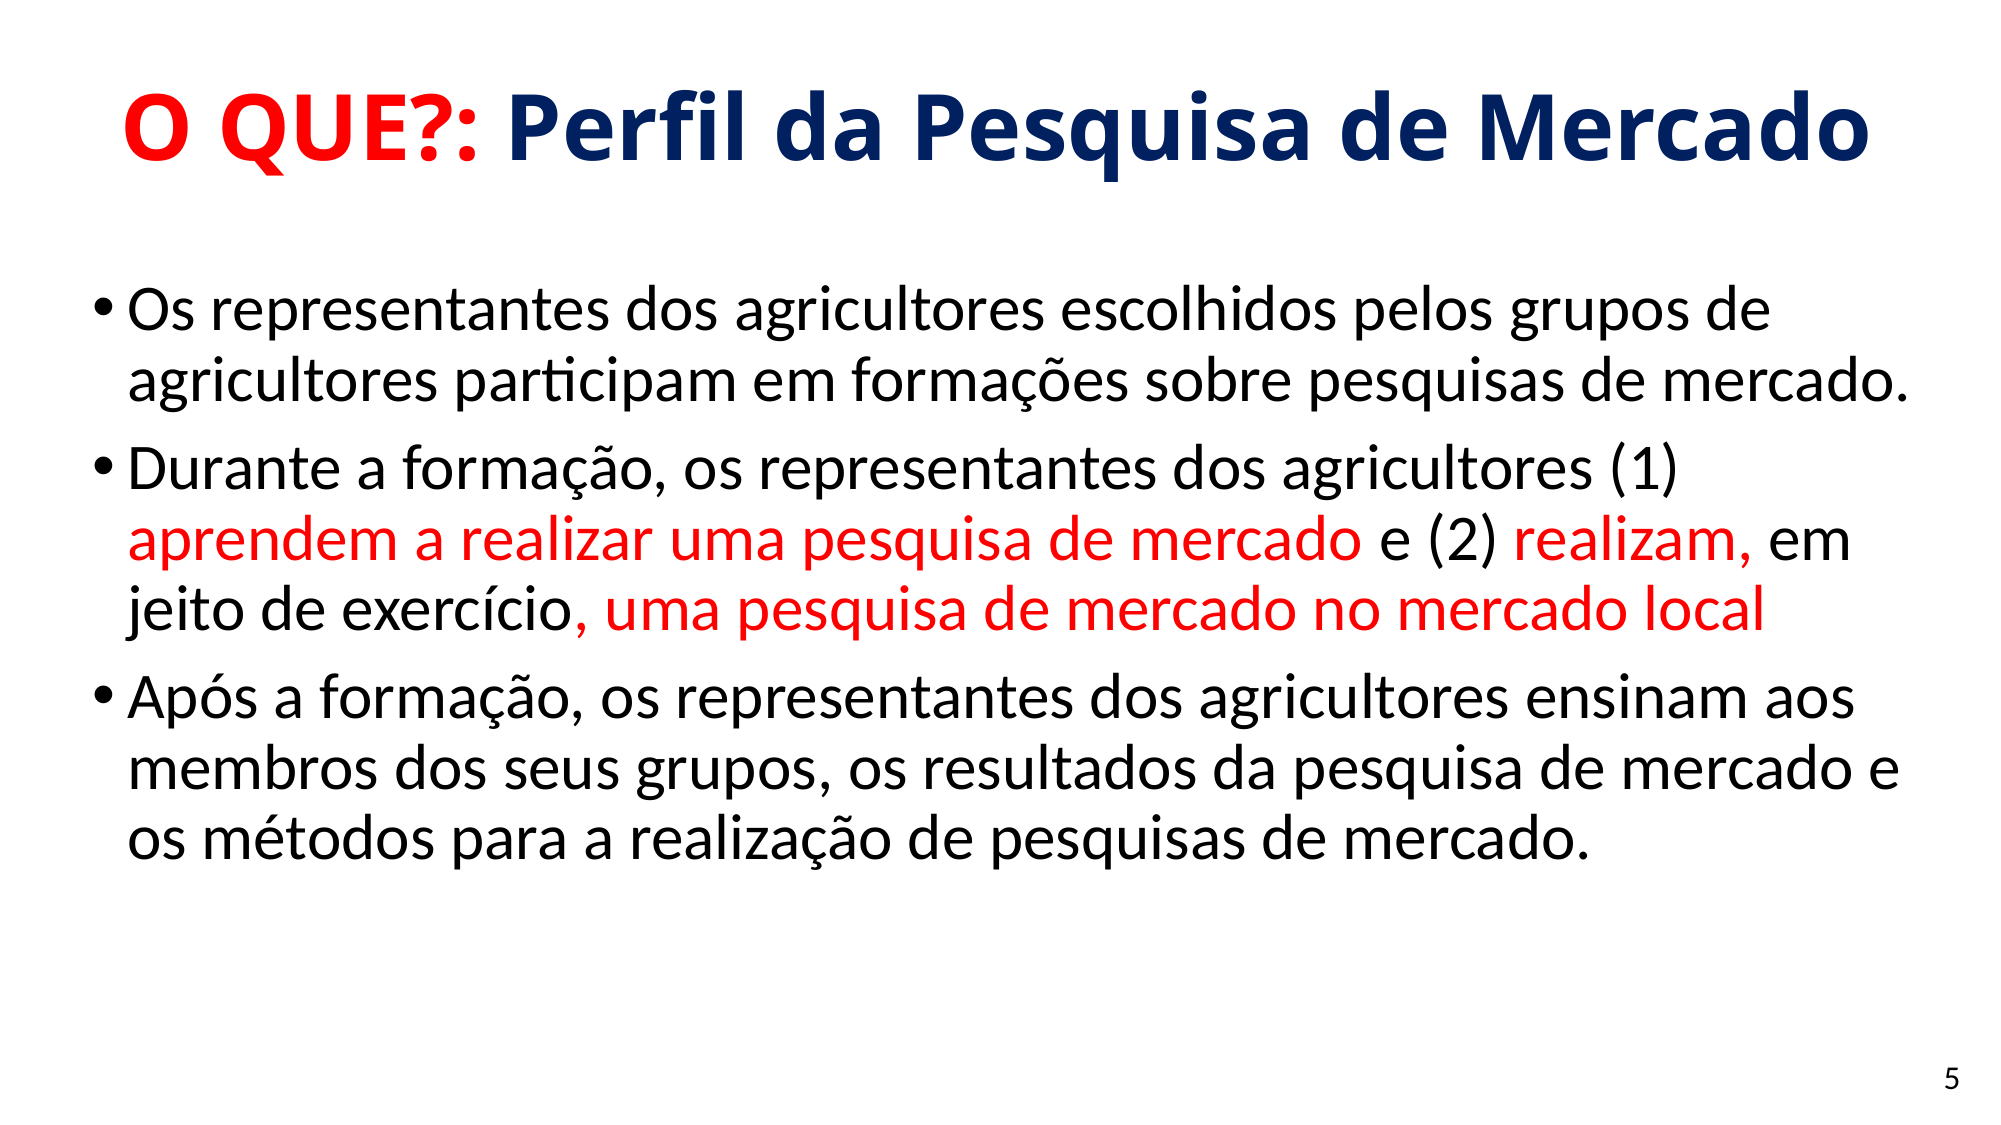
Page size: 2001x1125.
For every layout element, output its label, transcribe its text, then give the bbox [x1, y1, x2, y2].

list Os representantes dos agricultores escolhidos pelos grupos de agricultores participam em formações sobre pesquisas de mercado. Durante a formação, os representantes dos agricultores (1) aprendem a realizar uma pesquisa de mercado e (2) realizam, em jeito de exercício, uma pesquisa de mercado no mercado local Após a formação, os representantes dos agricultores ensinam aos membros dos seus grupos, os resultados da pesquisa de mercado e os métodos para a realização de pesquisas de mercado. [77, 267, 1950, 993]
title O QUE?: Perfil da Pesquisa de Mercado [105, 22, 1895, 240]
slide_number 5 [1525, 1046, 1976, 1106]
